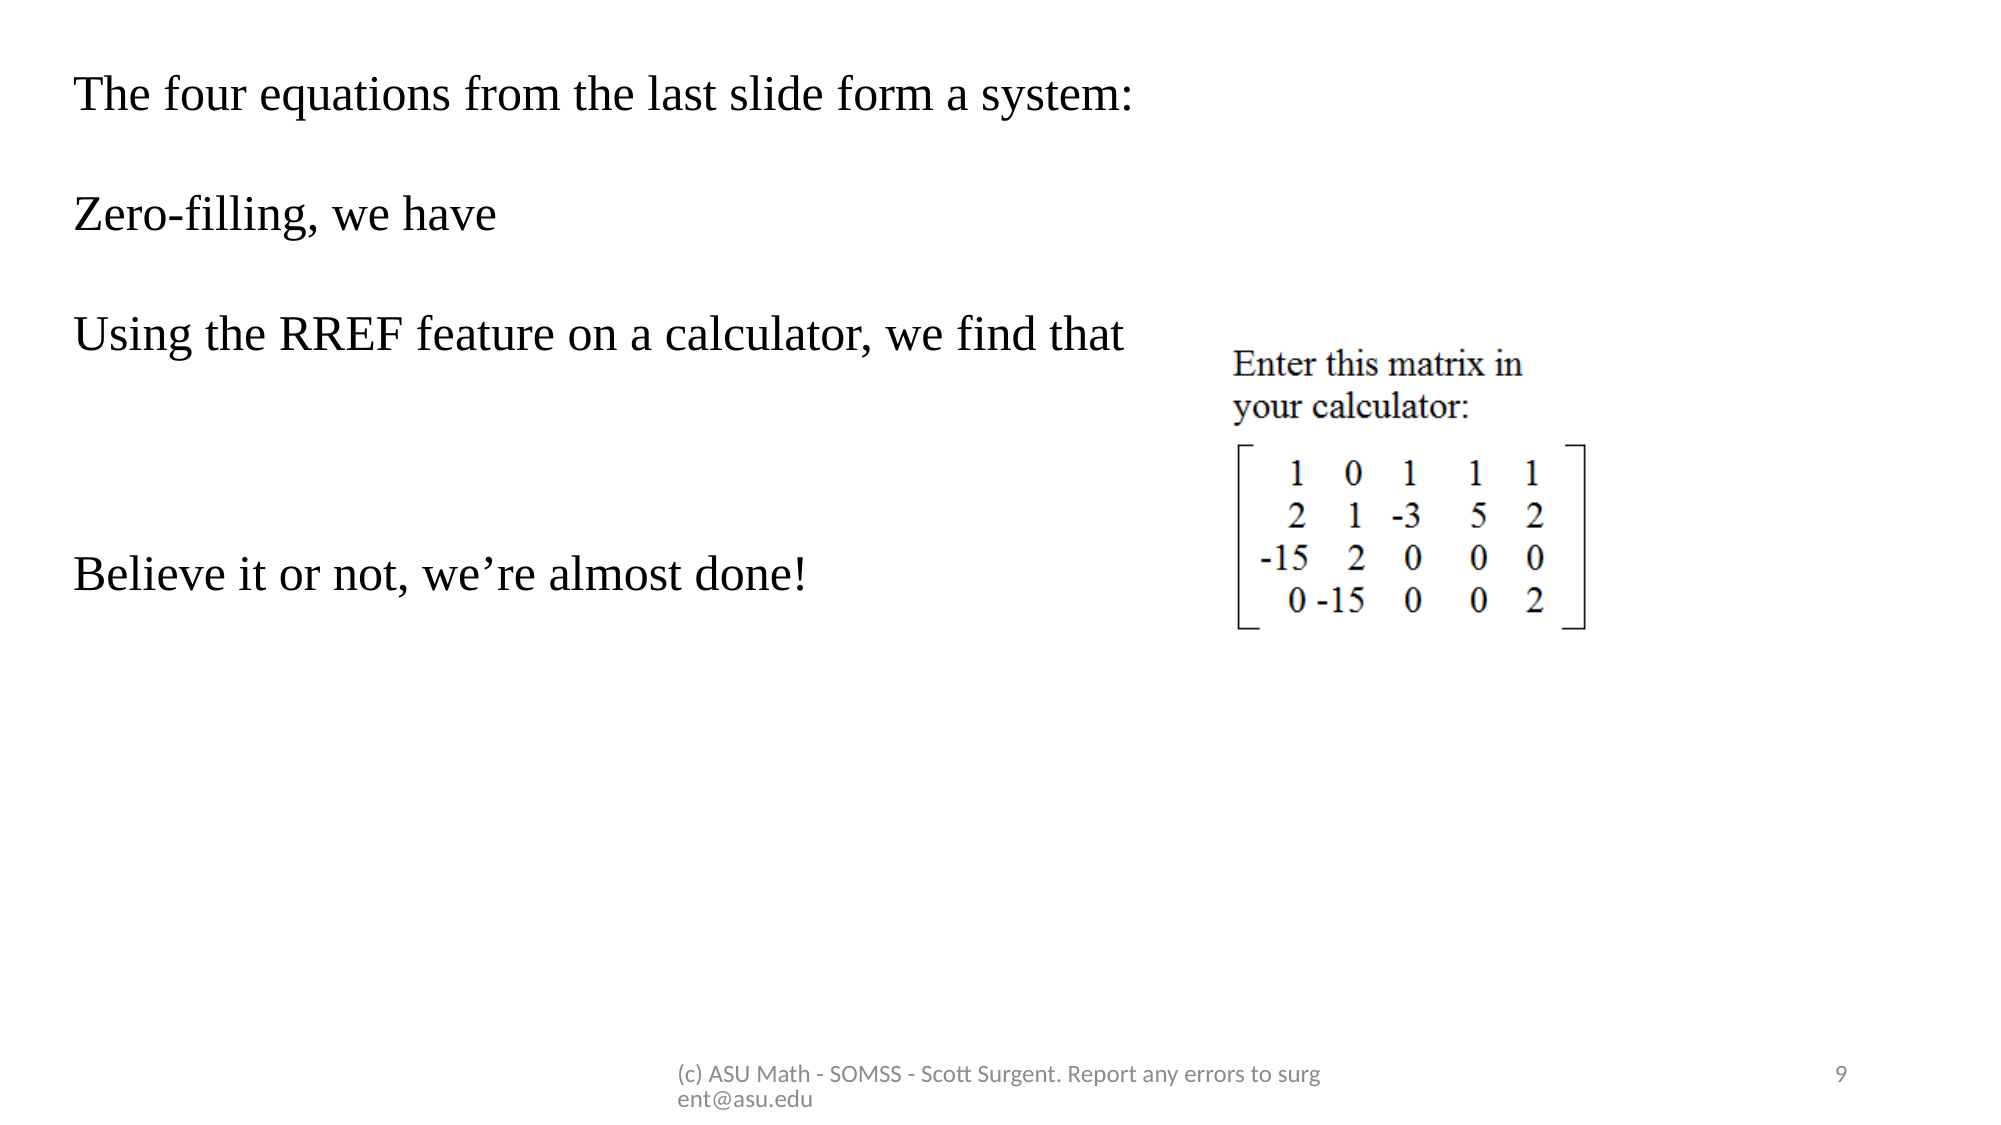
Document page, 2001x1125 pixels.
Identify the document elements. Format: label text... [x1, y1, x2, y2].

slide_number 9 [1412, 1042, 1863, 1103]
footer (c) ASU Math - SOMSS - Scott Surgent. Report any errors to surgent@asu.edu [662, 1042, 1338, 1103]
picture [1224, 343, 1592, 636]
